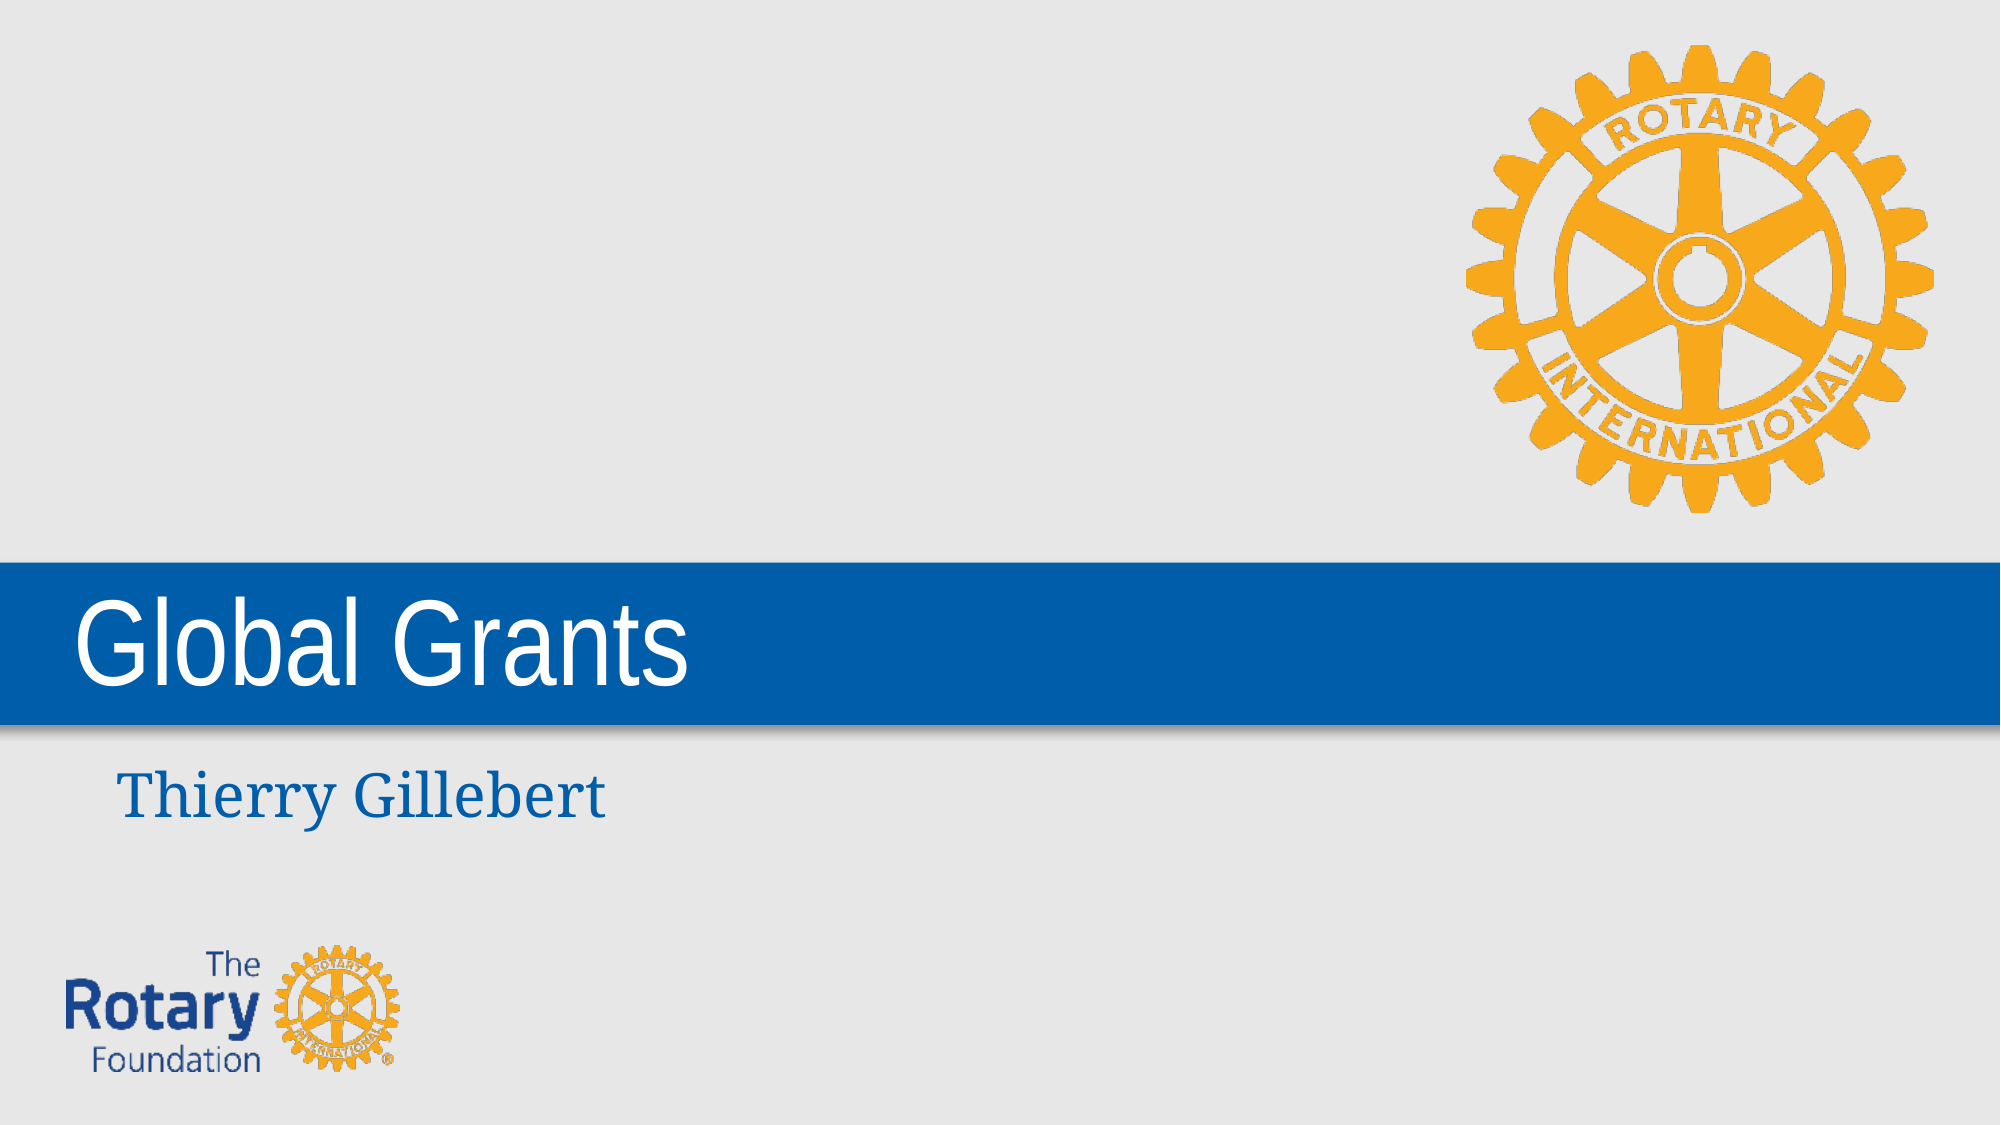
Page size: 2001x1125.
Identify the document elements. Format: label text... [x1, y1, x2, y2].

subtitle Thierry Gillebert [116, 756, 1517, 913]
title Global Grants [0, 562, 2000, 725]
picture [66, 945, 400, 1072]
picture [1466, 45, 1934, 513]
